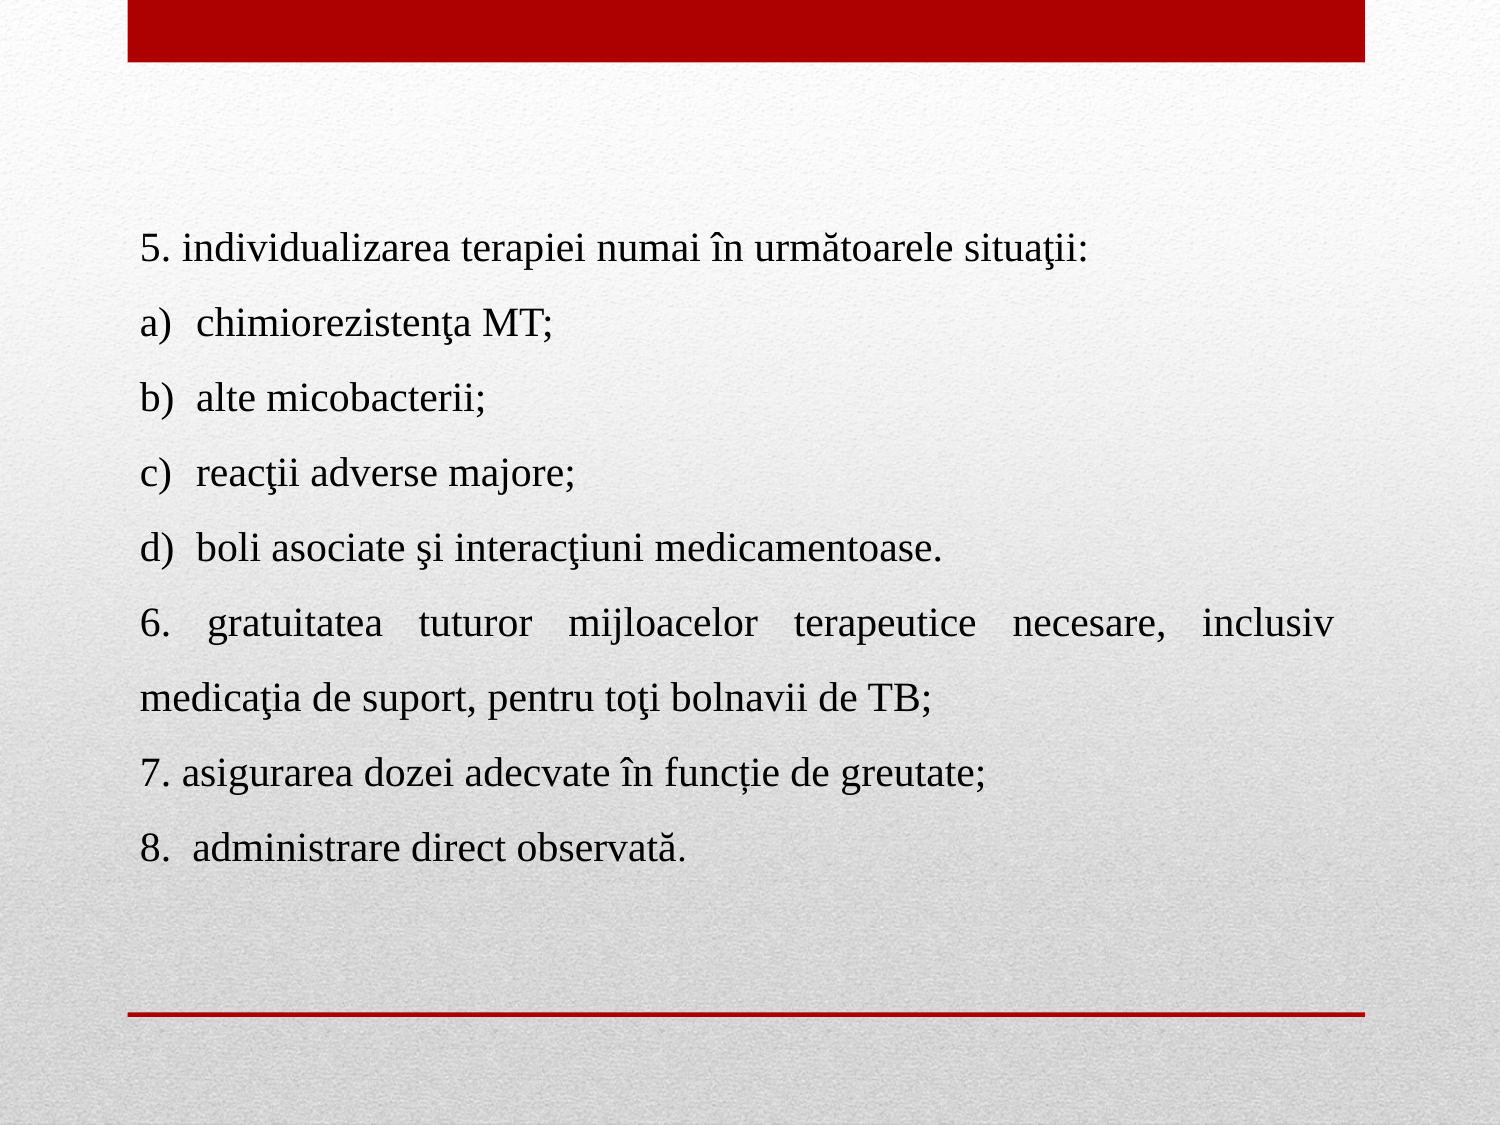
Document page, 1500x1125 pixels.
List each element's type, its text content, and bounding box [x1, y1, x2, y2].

text_box 5. individualizarea terapiei numai în următoarele situaţii: chimiorezistenţa MT; alte micobacterii; reacţii adverse majore; boli asociate şi interacţiuni medicamentoase. 6. gratuitatea tuturor mijloacelor terapeutice necesare, inclusiv medicaţia de suport, pentru toţi bolnavii de TB; 7. asigurarea dozei adecvate în funcție de greutate; 8. administrare direct observată. [125, 187, 1350, 878]
